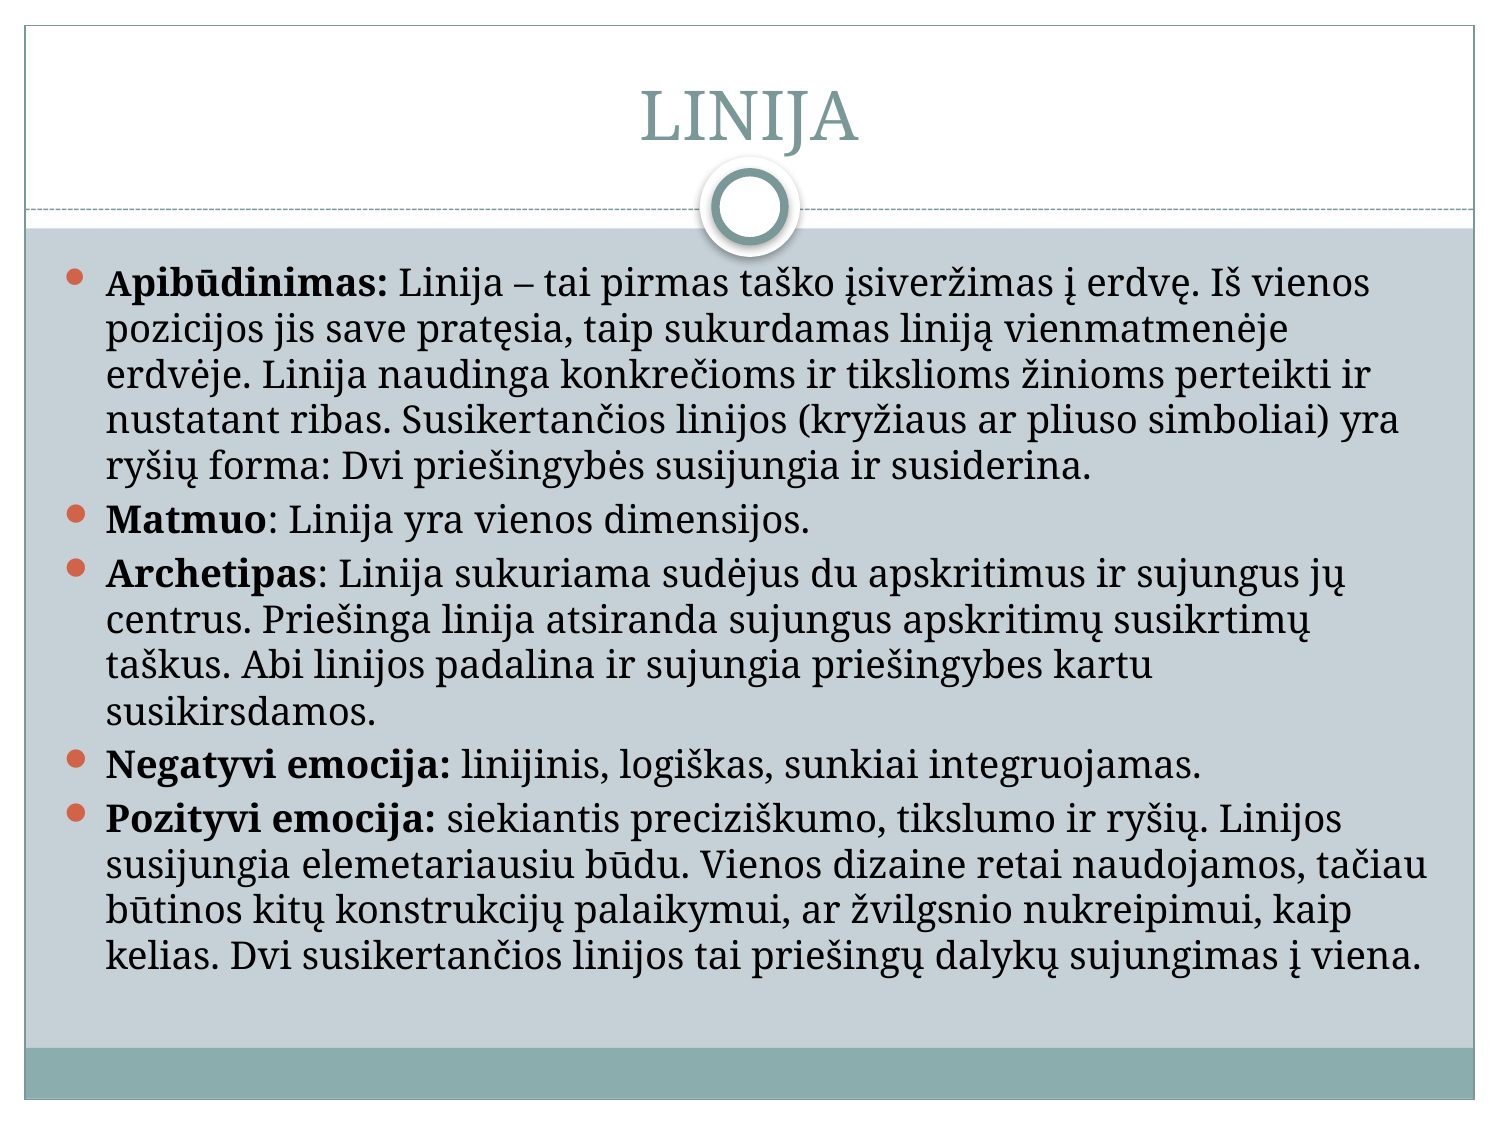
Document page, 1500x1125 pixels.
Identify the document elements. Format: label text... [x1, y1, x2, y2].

list Apibūdinimas: Linija – tai pirmas taško įsiveržimas į erdvę. Iš vienos pozicijos jis save pratęsia, taip sukurdamas liniją vienmatmenėje erdvėje. Linija naudinga konkrečioms ir tikslioms žinioms perteikti ir nustatant ribas. Susikertančios linijos (kryžiaus ar pliuso simboliai) yra ryšių forma: Dvi priešingybės susijungia ir susiderina. Matmuo: Linija yra vienos dimensijos. Archetipas: Linija sukuriama sudėjus du apskritimus ir sujungus jų centrus. Priešinga linija atsiranda sujungus apskritimų susikrtimų taškus. Abi linijos padalina ir sujungia priešingybes kartu susikirsdamos. Negatyvi emocija: linijinis, logiškas, sunkiai integruojamas. Pozityvi emocija: siekiantis preciziškumo, tikslumo ir ryšių. Linijos susijungia elemetariausiu būdu. Vienos dizaine retai naudojamos, tačiau būtinos kitų konstrukcijų palaikymui, ar žvilgsnio nukreipimui, kaip kelias. Dvi susikertančios linijos tai priešingų dalykų sujungimas į viena. [49, 250, 1445, 1001]
title LINIJA [49, 37, 1450, 162]
